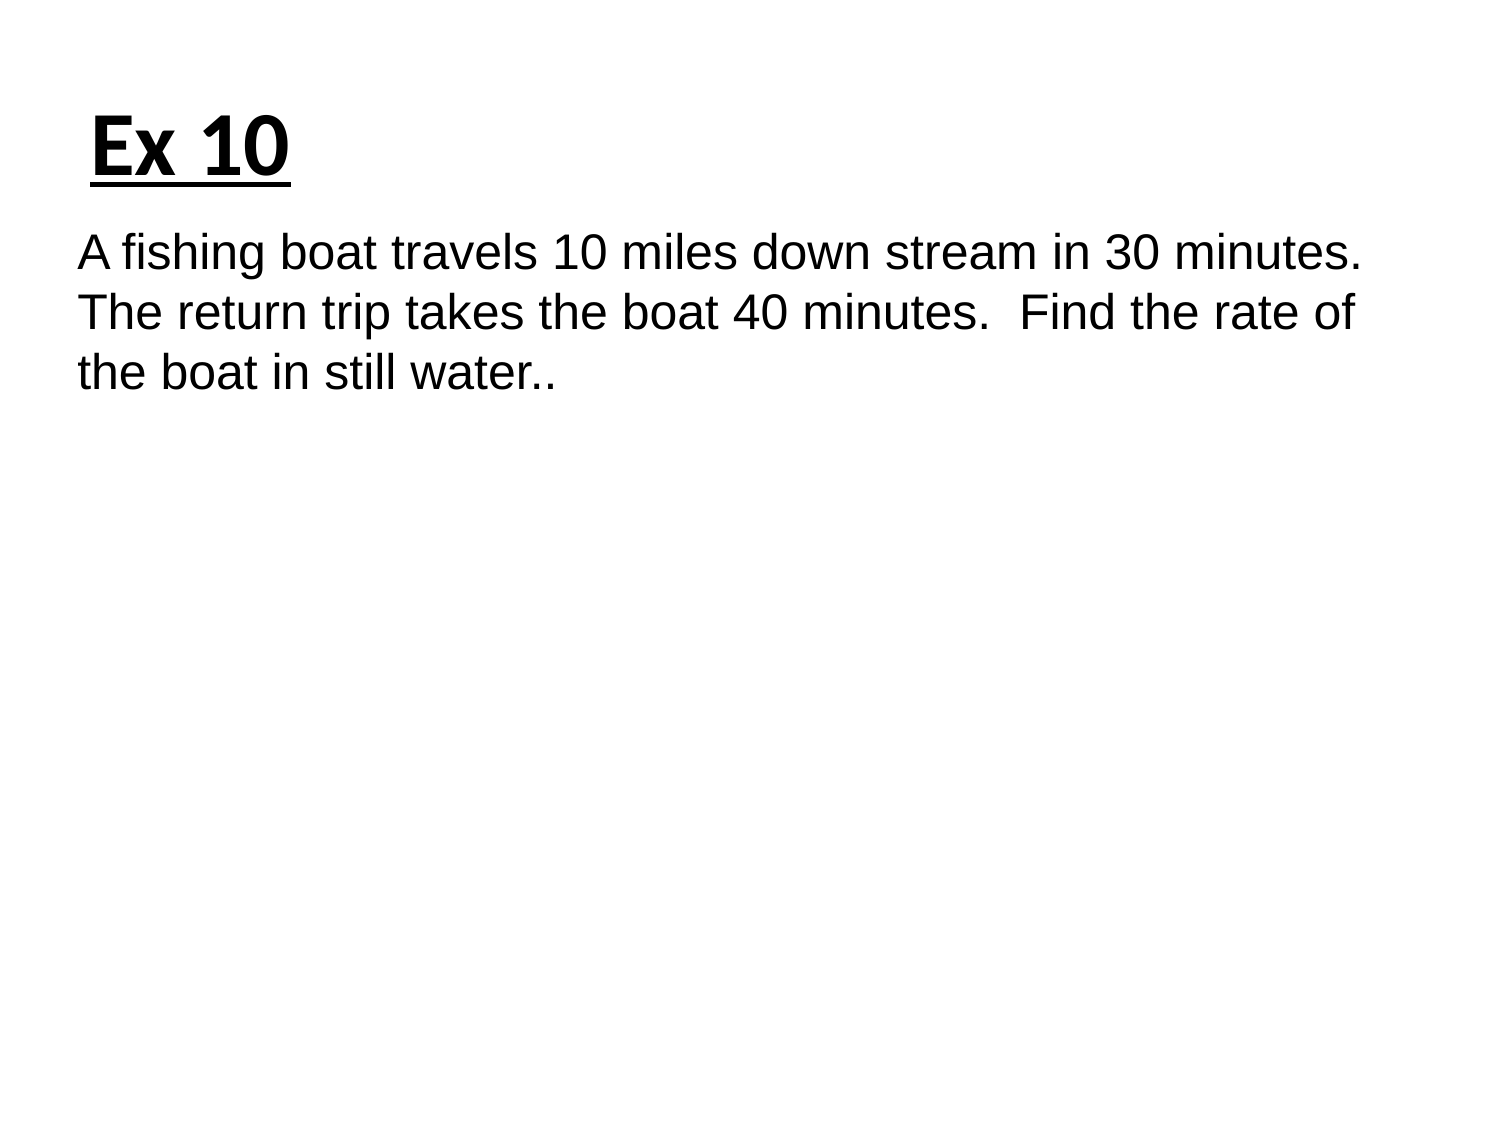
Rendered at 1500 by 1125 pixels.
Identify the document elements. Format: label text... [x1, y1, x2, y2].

title Ex 10 [75, 45, 350, 212]
text_box A fishing boat travels 10 miles down stream in 30 minutes. The return trip takes the boat 40 minutes. Find the rate of the boat in still water.. [62, 212, 1438, 408]
